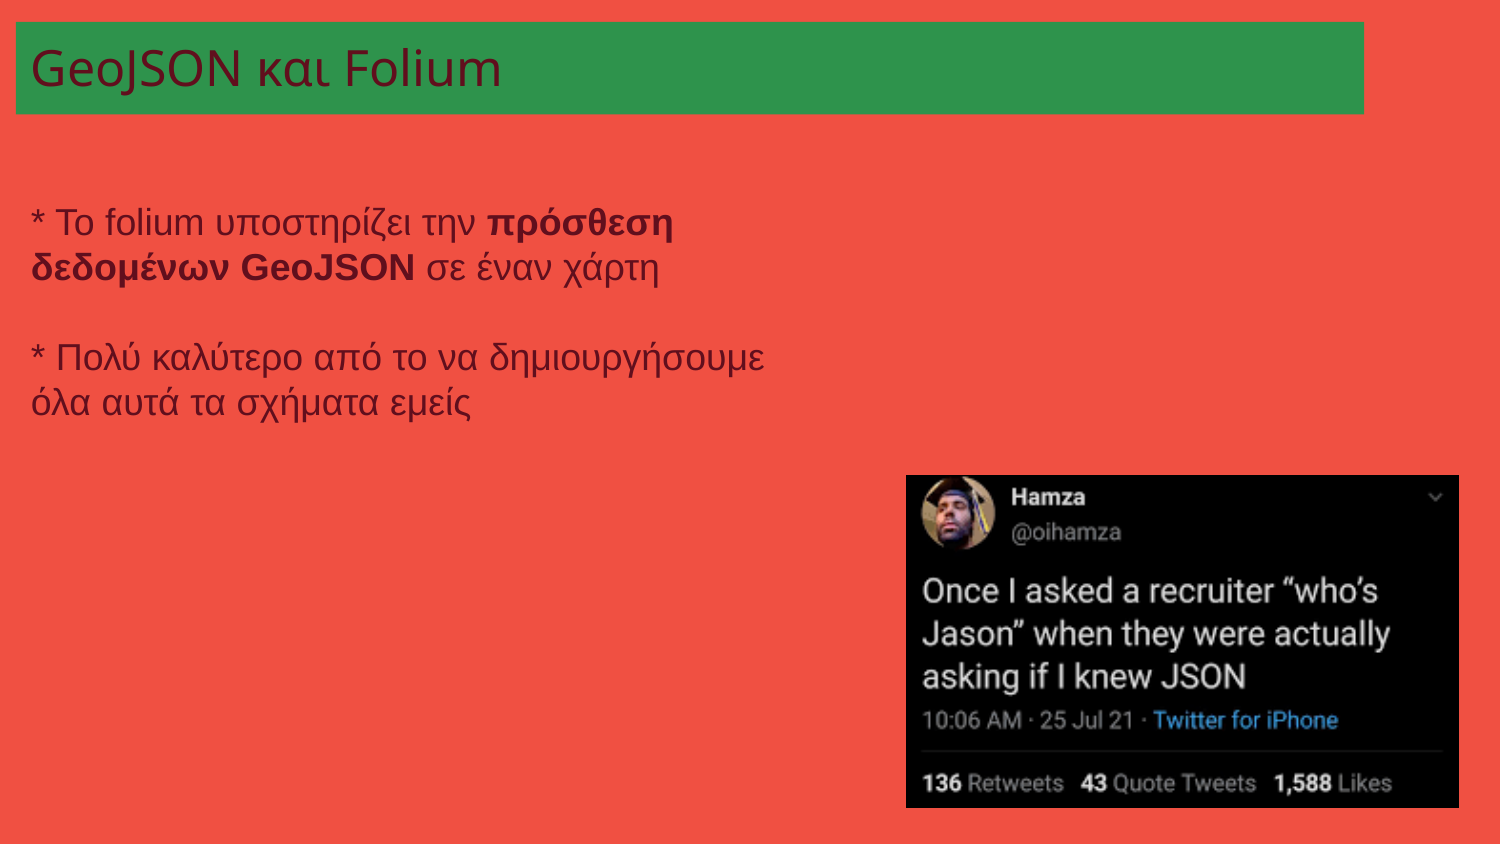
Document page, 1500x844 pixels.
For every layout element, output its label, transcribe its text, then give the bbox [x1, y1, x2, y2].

picture [905, 475, 1460, 808]
text_box * Το folium υποστηρίζει την πρόσθεση δεδομένων GeoJSON σε έναν χάρτη * Πολύ καλύτερο από το να δημιουργήσουμε όλα αυτά τα σχήματα εμείς [15, 145, 816, 500]
text_box GeoJSON και Folium [15, 21, 1365, 115]
